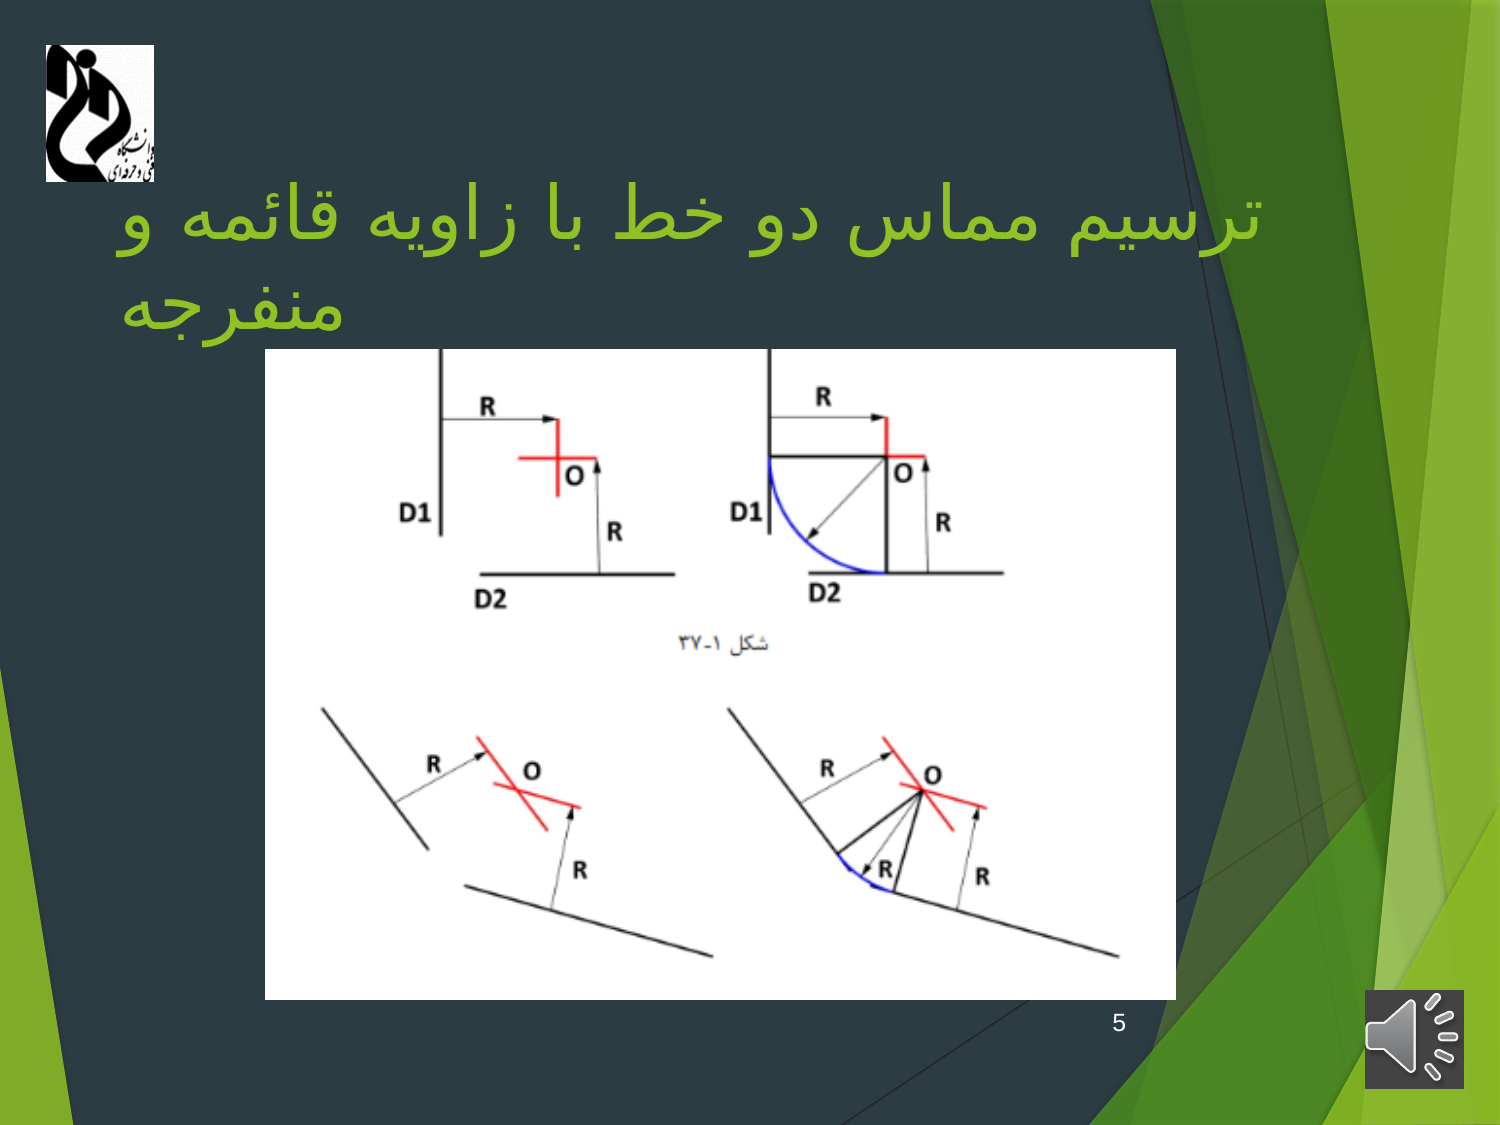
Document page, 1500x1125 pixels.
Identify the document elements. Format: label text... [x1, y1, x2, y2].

picture [265, 349, 1176, 1001]
title ترسیم مماس دو خط با زاویه قائمه و منفرجه [104, 156, 1455, 345]
picture [1364, 989, 1466, 1091]
picture [46, 45, 155, 183]
slide_number 5 [1057, 1010, 1142, 1051]
